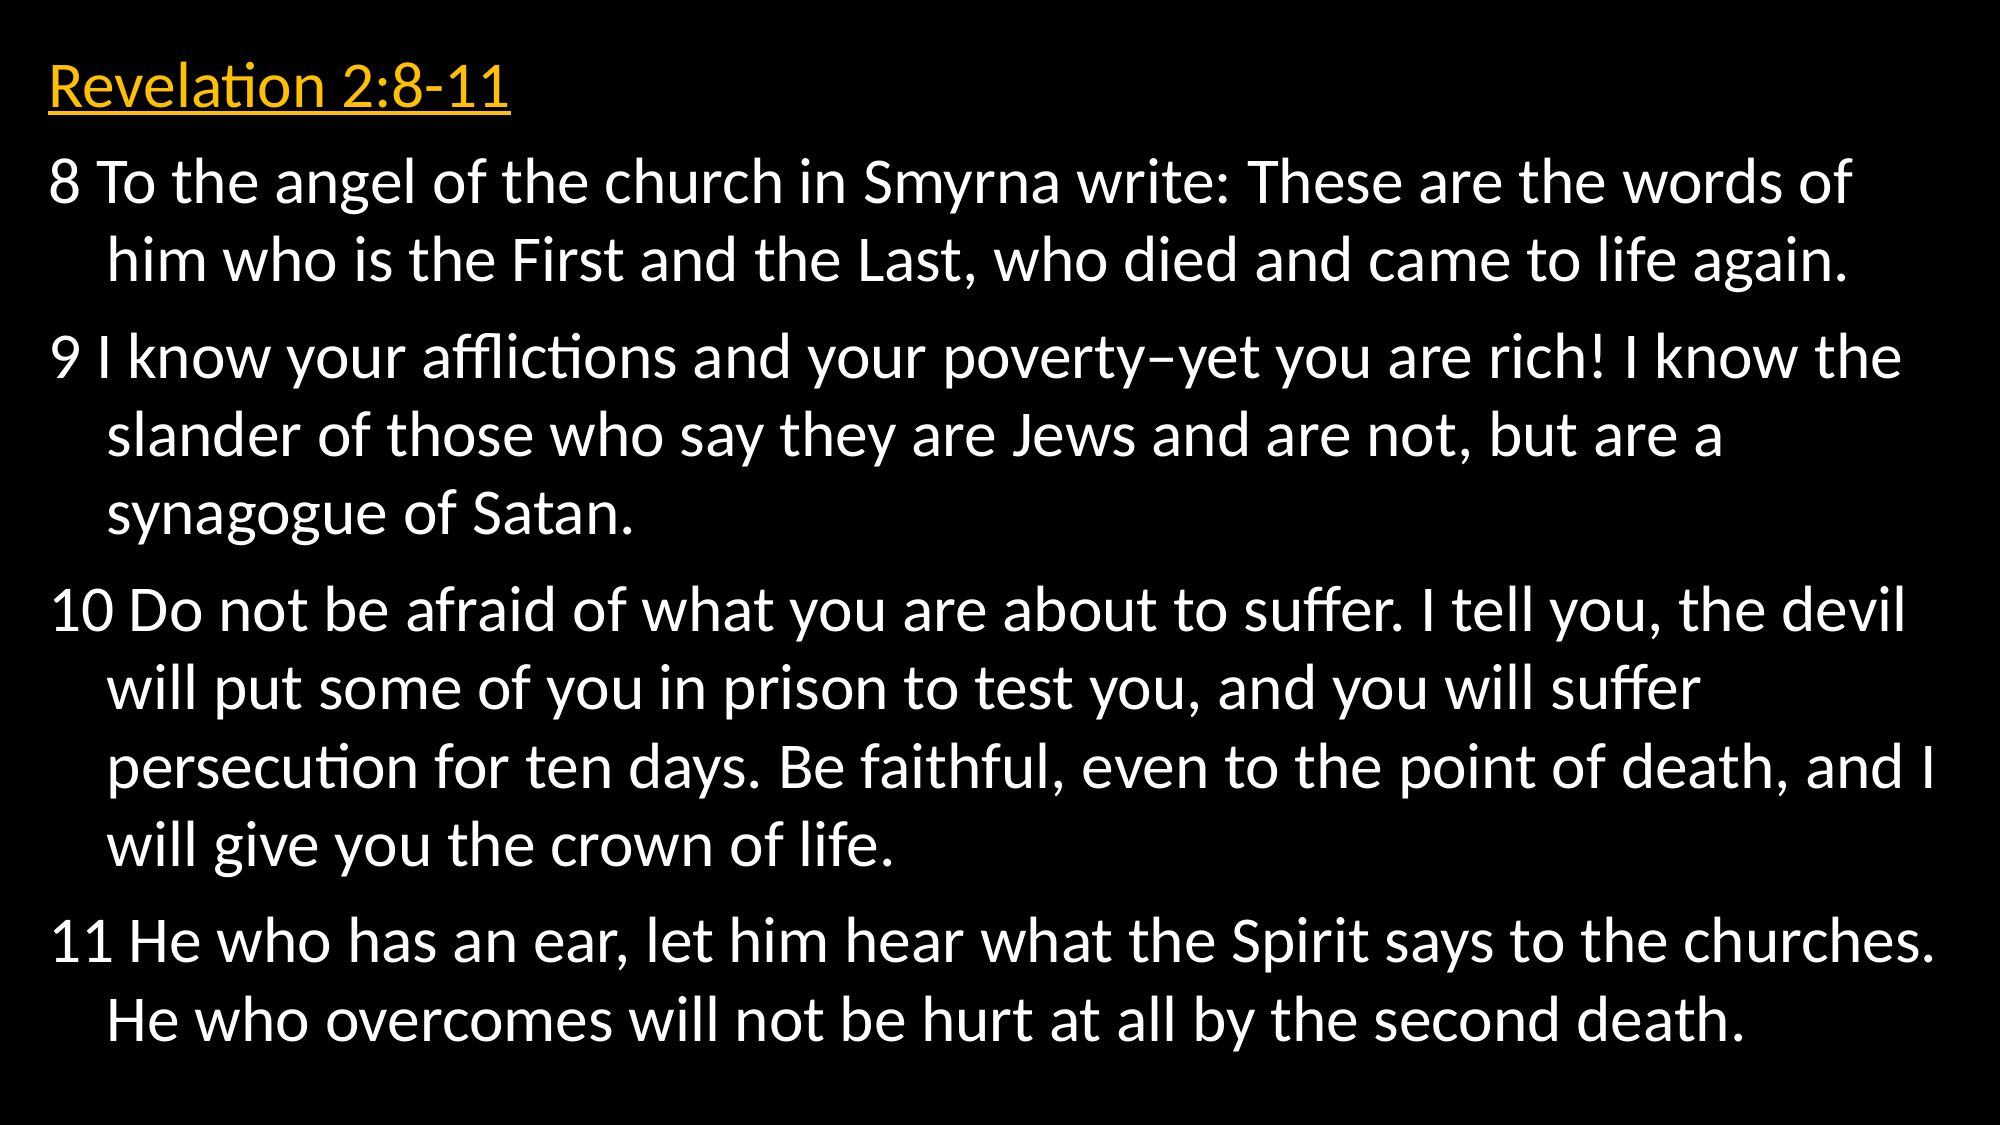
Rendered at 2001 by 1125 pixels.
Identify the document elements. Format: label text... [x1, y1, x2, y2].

list Revelation 2:8-11 8 To the angel of the church in Smyrna write: These are the words of him who is the First and the Last, who died and came to life again. 9 I know your afflictions and your poverty–yet you are rich! I know the slander of those who say they are Jews and are not, but are a synagogue of Satan. 10 Do not be afraid of what you are about to suffer. I tell you, the devil will put some of you in prison to test you, and you will suffer persecution for ten days. Be faithful, even to the point of death, and I will give you the crown of life. 11 He who has an ear, let him hear what the Spirit says to the churches. He who overcomes will not be hurt at all by the second death. [33, 37, 1967, 1100]
